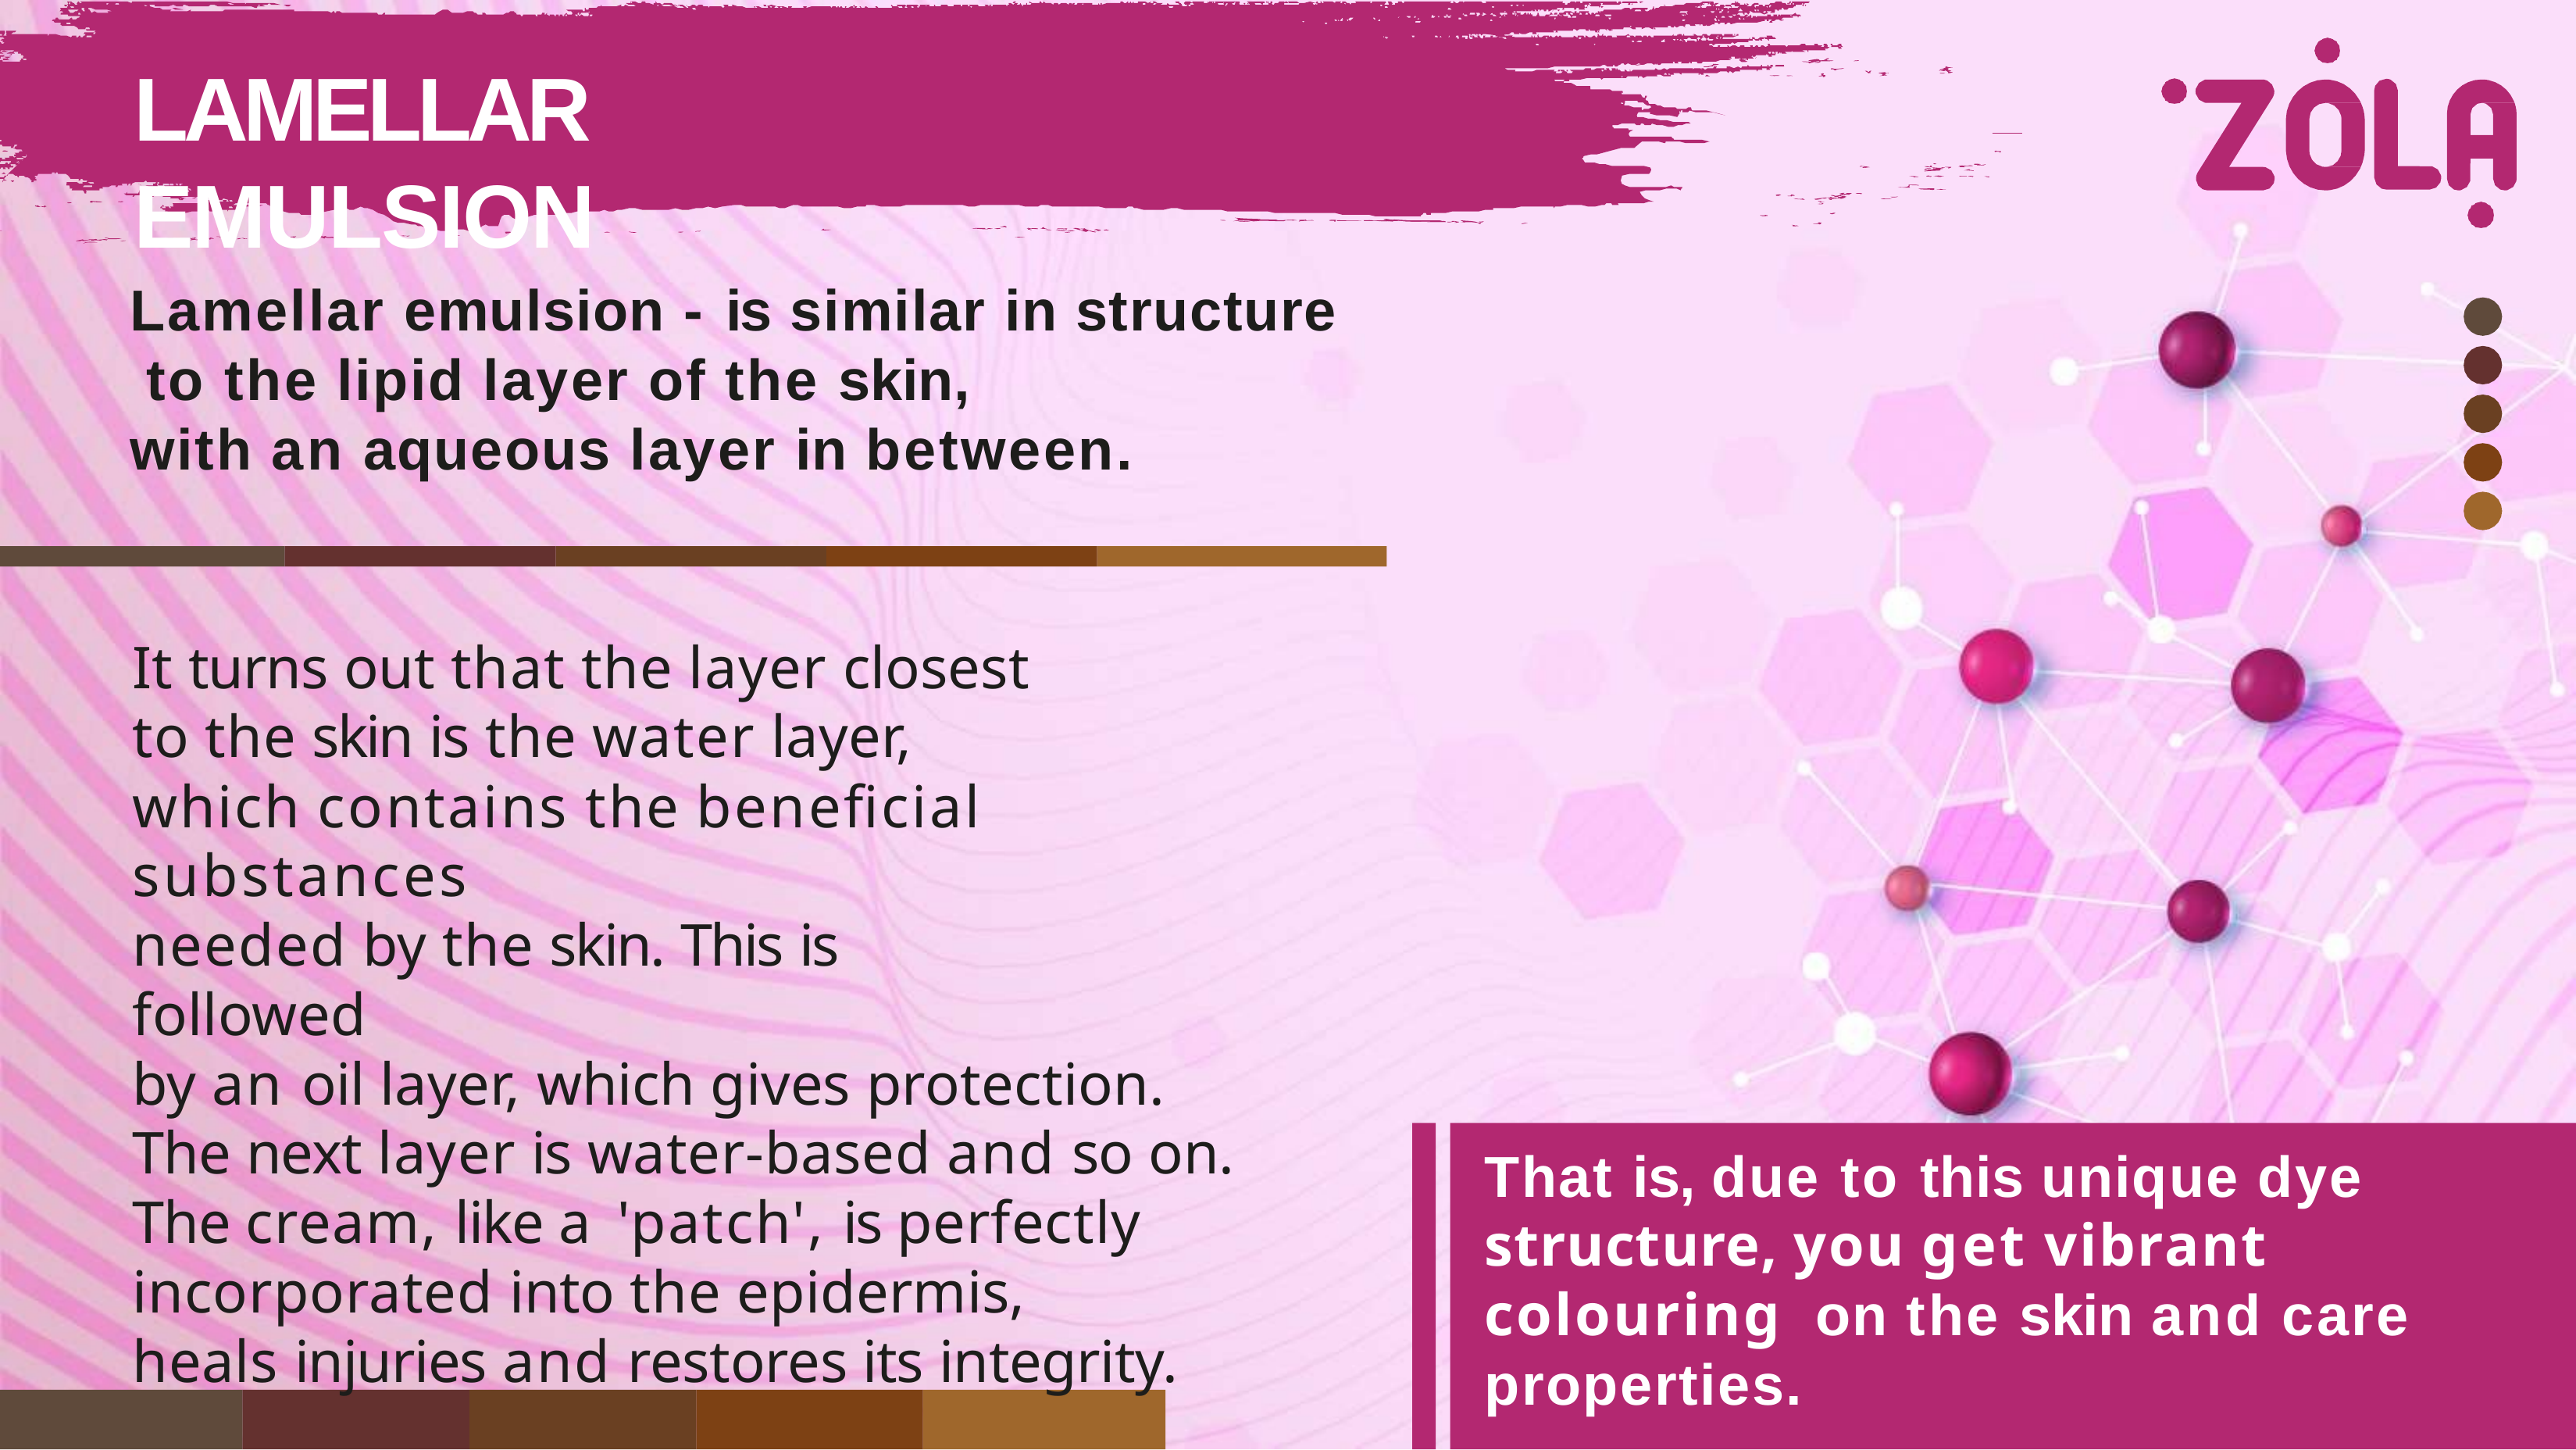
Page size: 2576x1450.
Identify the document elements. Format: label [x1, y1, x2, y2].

text_box [0, 0, 2576, 295]
text_box [0, 38, 2517, 567]
text_box [0, 297, 2576, 1450]
